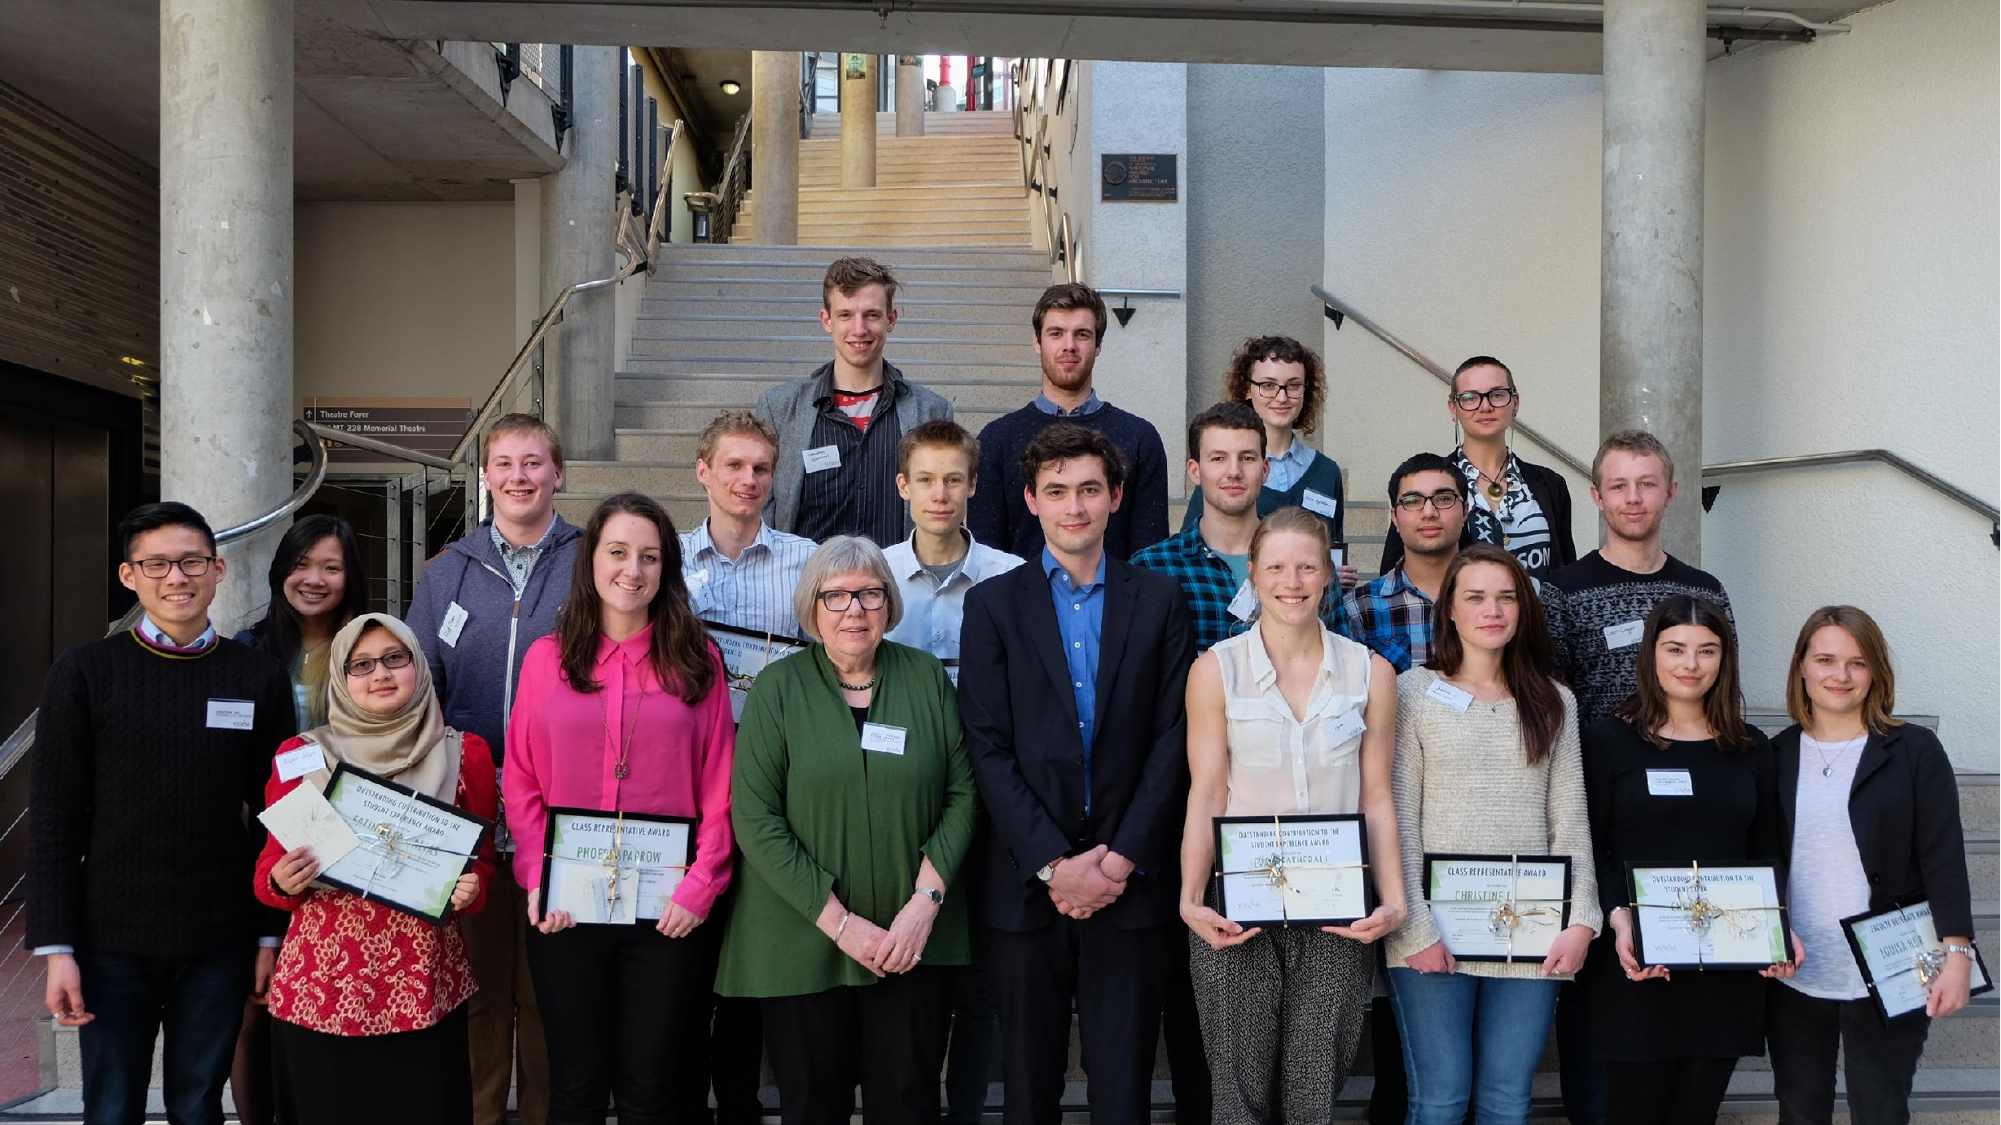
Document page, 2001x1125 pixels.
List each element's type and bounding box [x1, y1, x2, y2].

list [0, 0, 2000, 1125]
